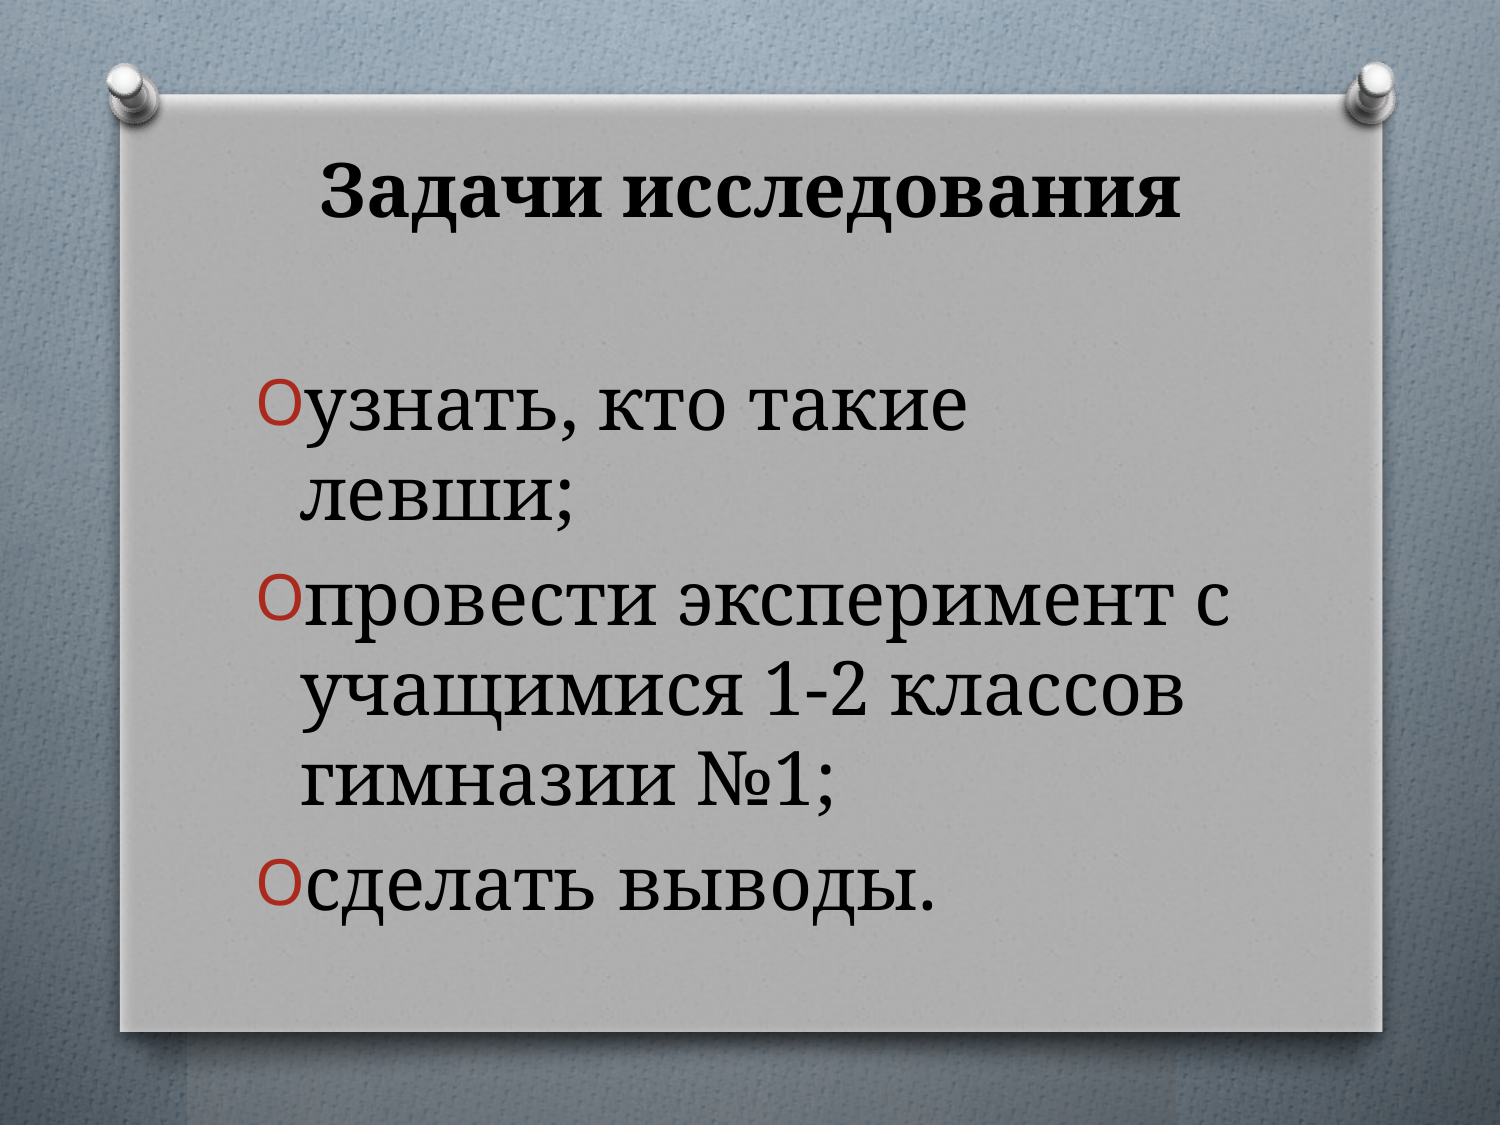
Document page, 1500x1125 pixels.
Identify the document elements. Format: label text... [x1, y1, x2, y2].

picture [75, 29, 198, 153]
title Задачи исследования [179, 134, 1323, 332]
list узнать, кто такие левши; провести эксперимент с учащимися 1-2 классов гимназии №1; сделать выводы. [240, 347, 1257, 939]
picture [1317, 35, 1439, 156]
